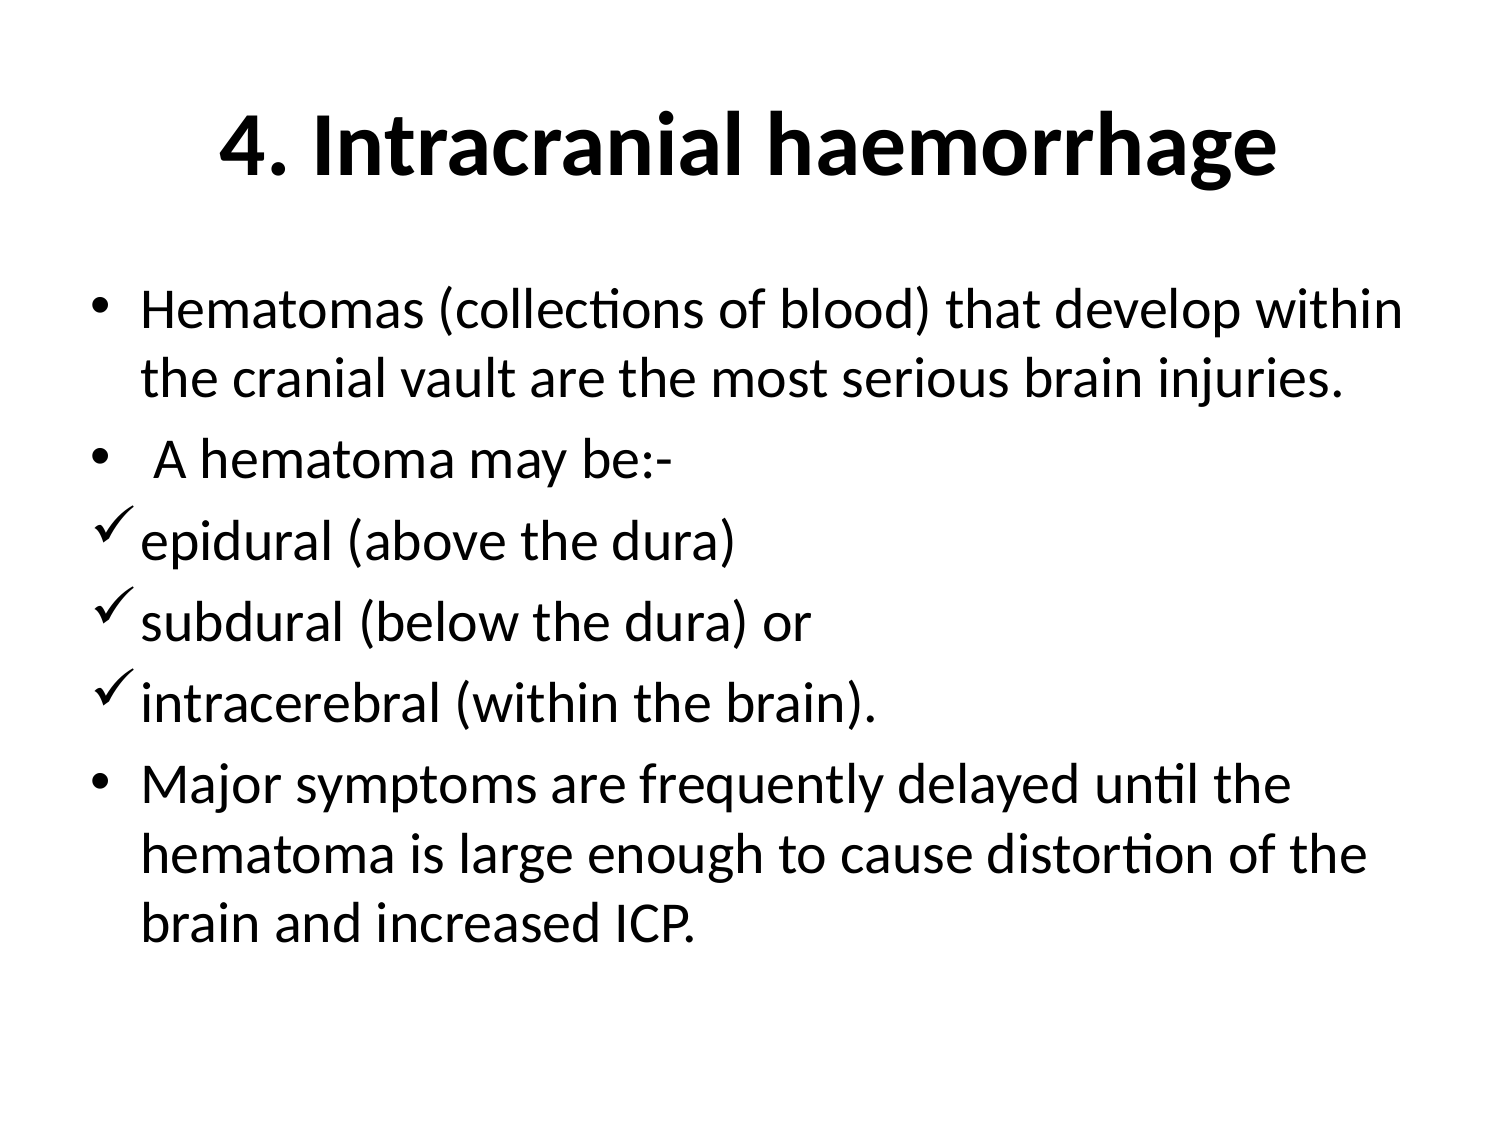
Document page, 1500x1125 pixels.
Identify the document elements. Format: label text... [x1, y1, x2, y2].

title 4. Intracranial haemorrhage [75, 45, 1425, 233]
list Hematomas (collections of blood) that develop within the cranial vault are the most serious brain injuries. A hematoma may be:- epidural (above the dura) subdural (below the dura) or intracerebral (within the brain). Major symptoms are frequently delayed until the hematoma is large enough to cause distortion of the brain and increased ICP. [75, 262, 1425, 1005]
